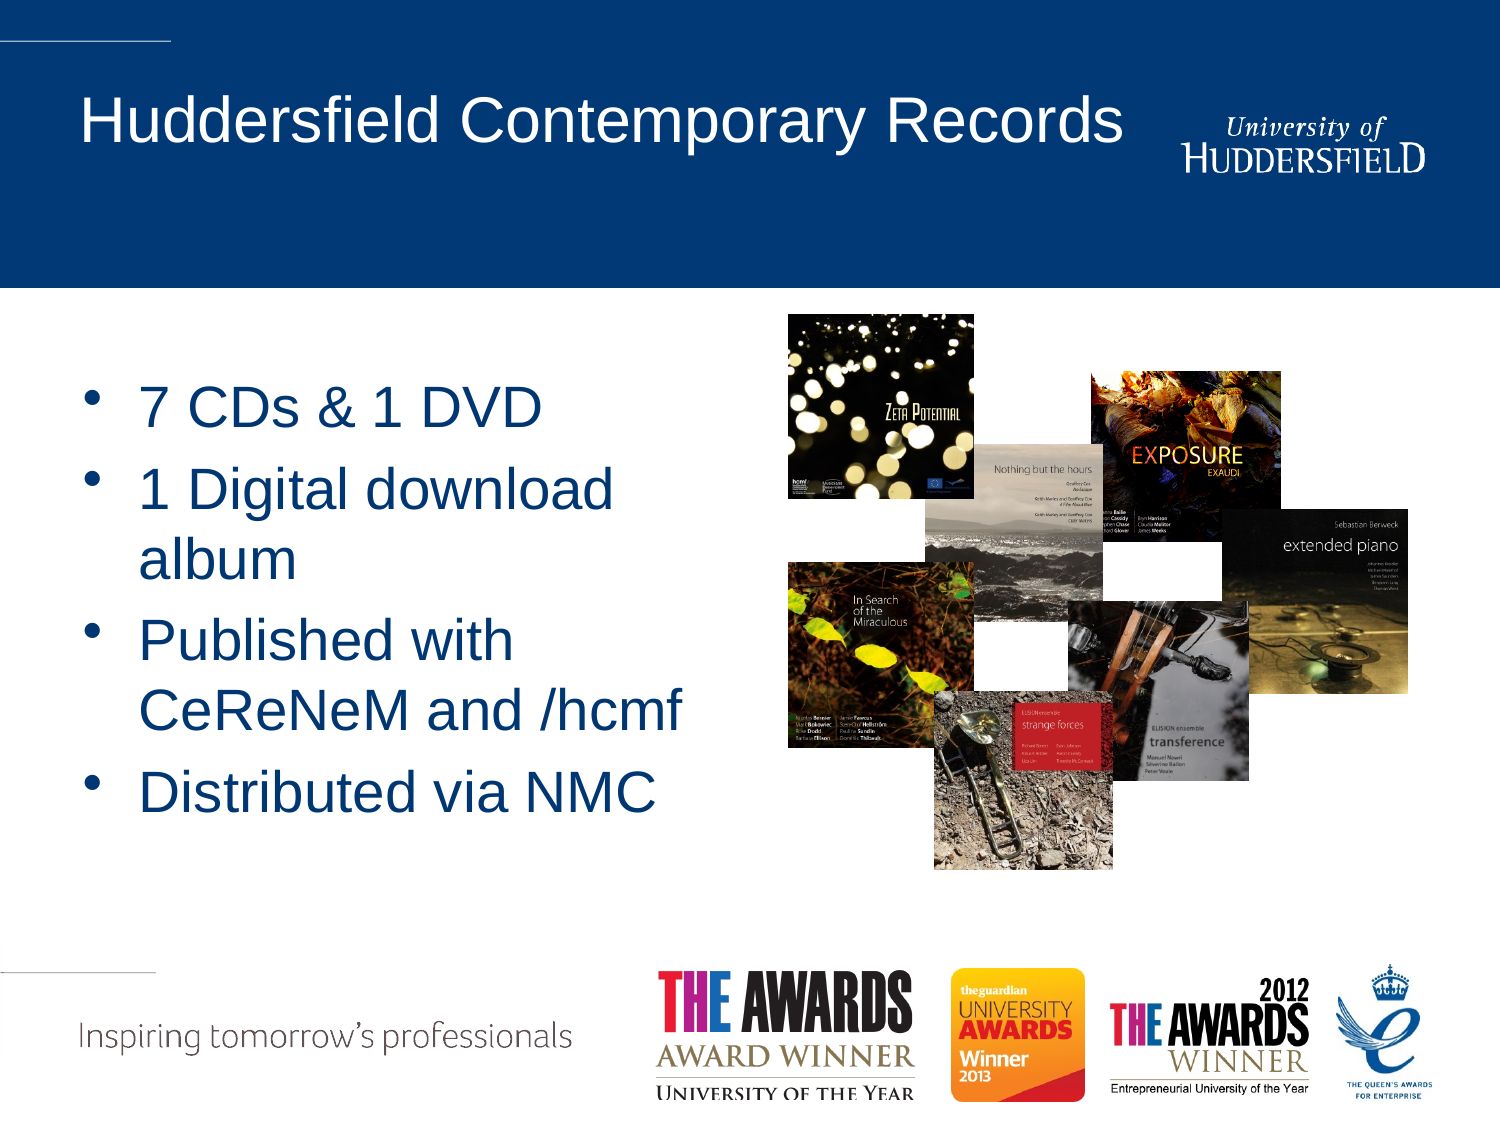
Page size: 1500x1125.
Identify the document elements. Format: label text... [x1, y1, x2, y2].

picture [0, 944, 591, 1059]
picture [1336, 964, 1432, 1102]
picture [0, 0, 1500, 288]
picture [1091, 969, 1329, 1101]
list 7 CDs & 1 DVD 1 Digital download album Published with CeReNeM and /hcmf Distributed via NMC [67, 361, 731, 953]
picture [788, 314, 1408, 871]
picture [951, 968, 1085, 1102]
title Huddersfield Contemporary Records [64, 42, 1415, 191]
